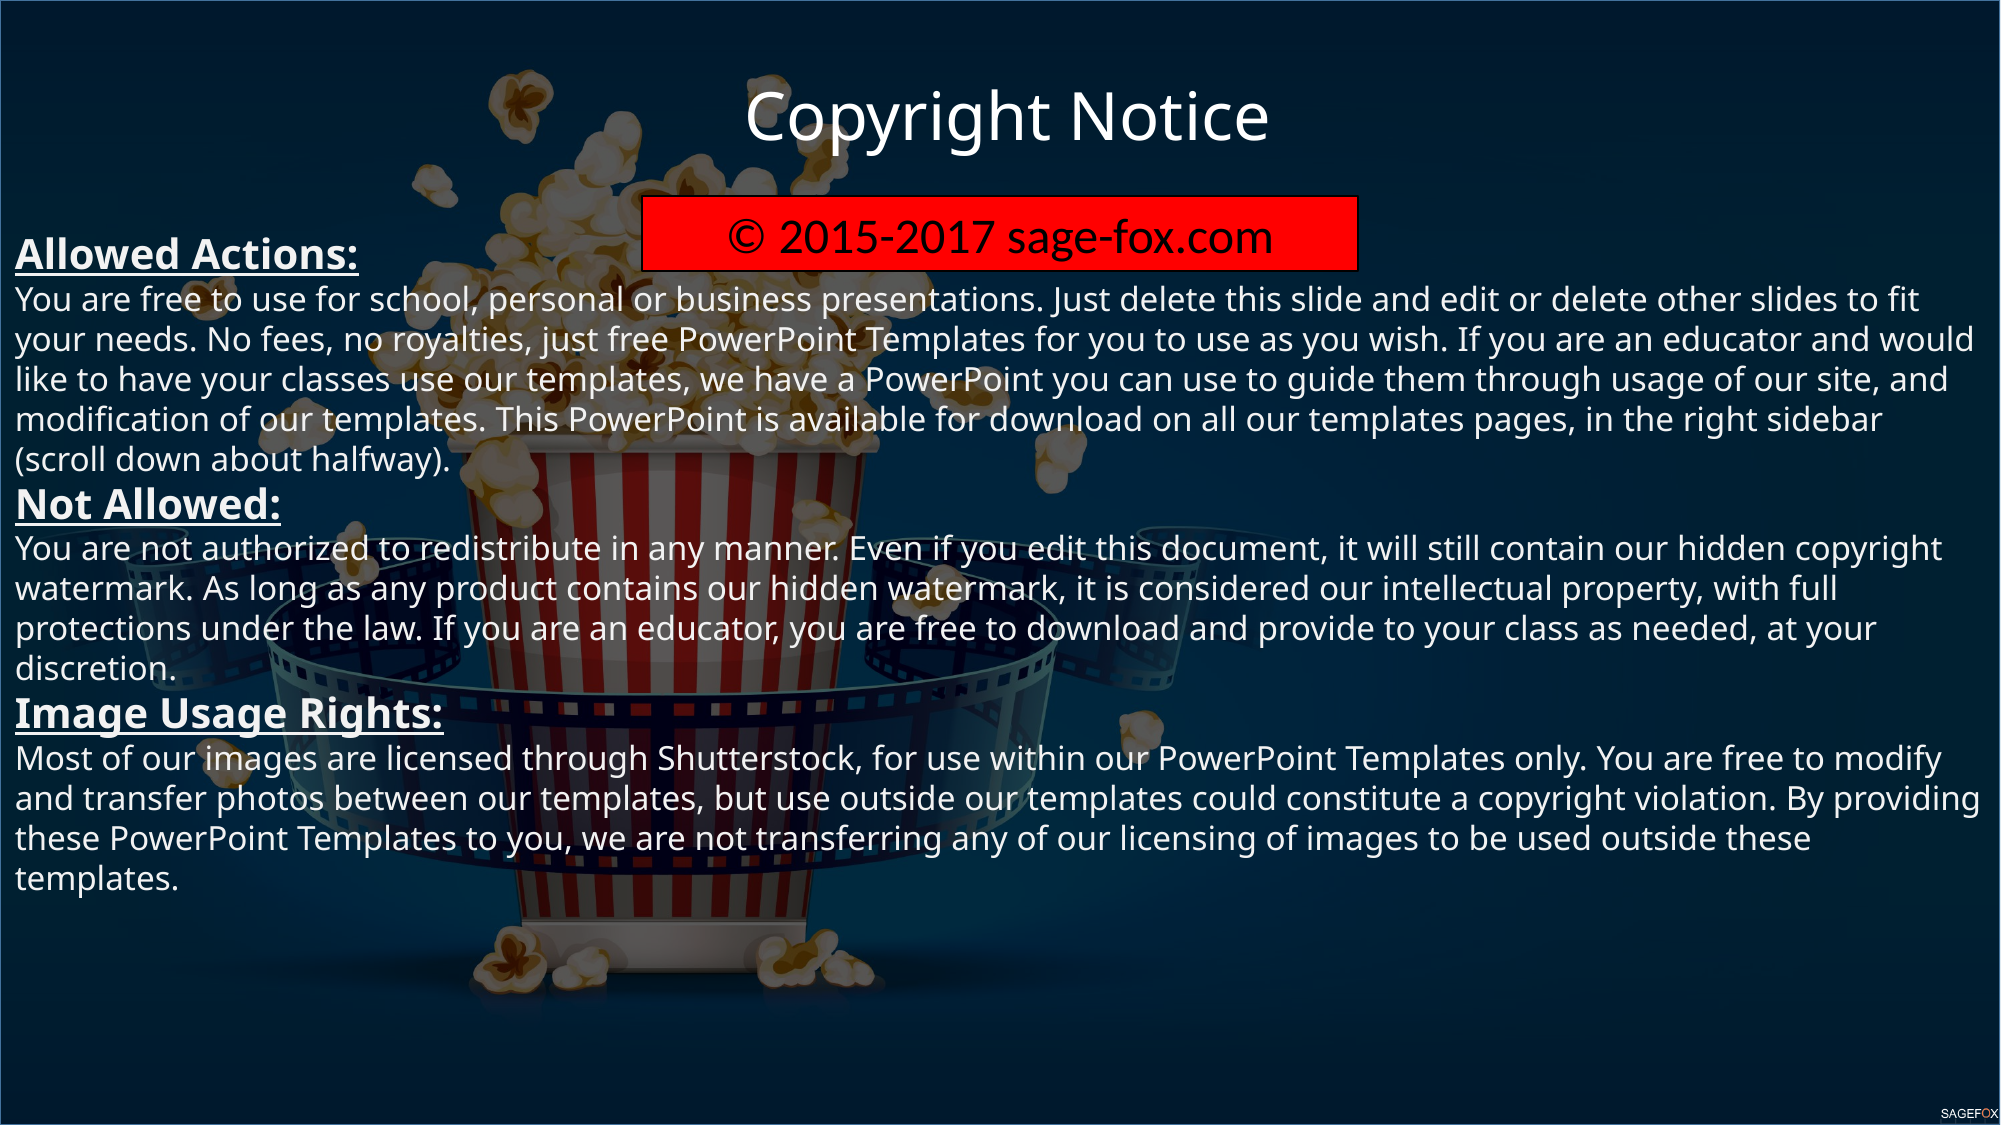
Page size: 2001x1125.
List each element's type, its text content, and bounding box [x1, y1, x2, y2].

text_box Allowed Actions: You are free to use for school, personal or business presentations. Just delete this slide and edit or delete other slides to fit your needs. No fees, no royalties, just free PowerPoint Templates for you to use as you wish. If you are an educator and would like to have your classes use our templates, we have a PowerPoint you can use to guide them through usage of our site, and modification of our templates. This PowerPoint is available for download on all our templates pages, in the right sidebar (scroll down about halfway). Not Allowed: You are not authorized to redistribute in any manner. Even if you edit this document, it will still contain our hidden copyright watermark. As long as any product contains our hidden watermark, it is considered our intellectual property, with full protections under the law. If you are an educator, you are free to download and provide to your class as needed, at your discretion. Image Usage Rights: Most of our images are licensed through Shutterstock, for use within our PowerPoint Templates only. You are free to modify and transfer photos between our templates, but use outside our templates could constitute a copyright violation. By providing these PowerPoint Templates to you, we are not transferring any of our licensing of images to be used outside these templates. [0, 0, 2000, 1125]
title Copyright Notice [493, 60, 1524, 178]
text_box © 2015-2017 sage-fox.com [641, 196, 1358, 272]
